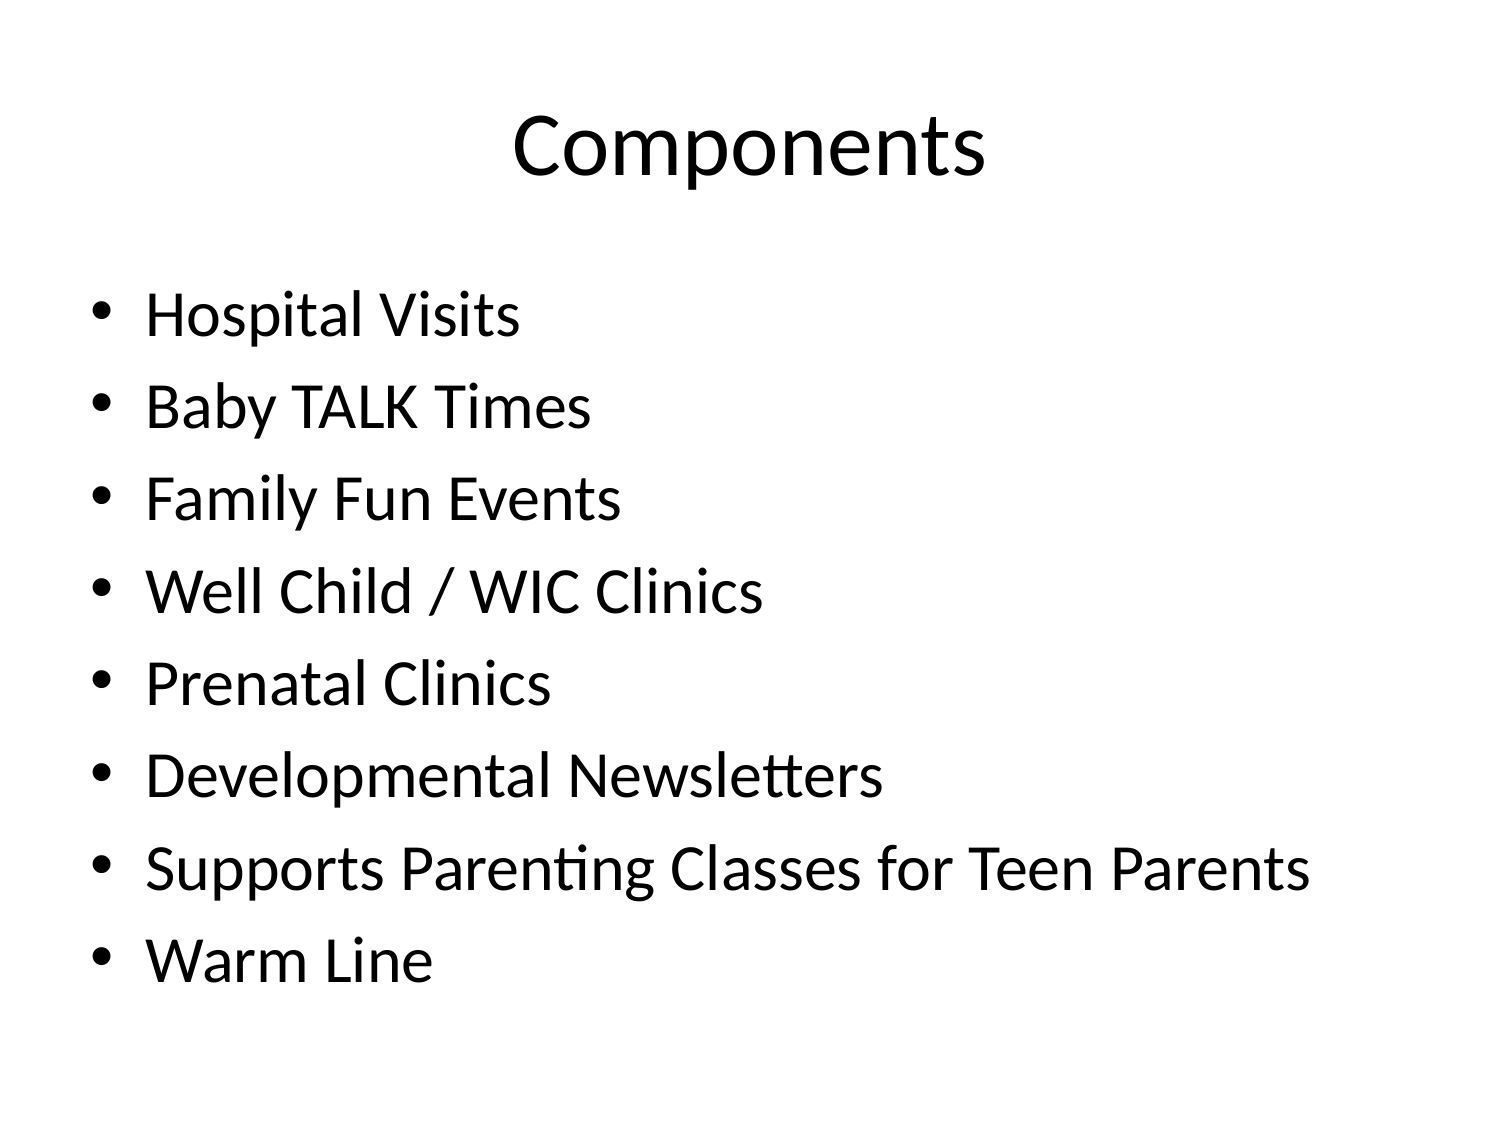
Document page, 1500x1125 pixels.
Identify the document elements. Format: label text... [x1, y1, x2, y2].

title Components [75, 45, 1425, 233]
list Hospital Visits Baby TALK Times Family Fun Events Well Child / WIC Clinics Prenatal Clinics Developmental Newsletters Supports Parenting Classes for Teen Parents Warm Line [75, 262, 1425, 1005]
